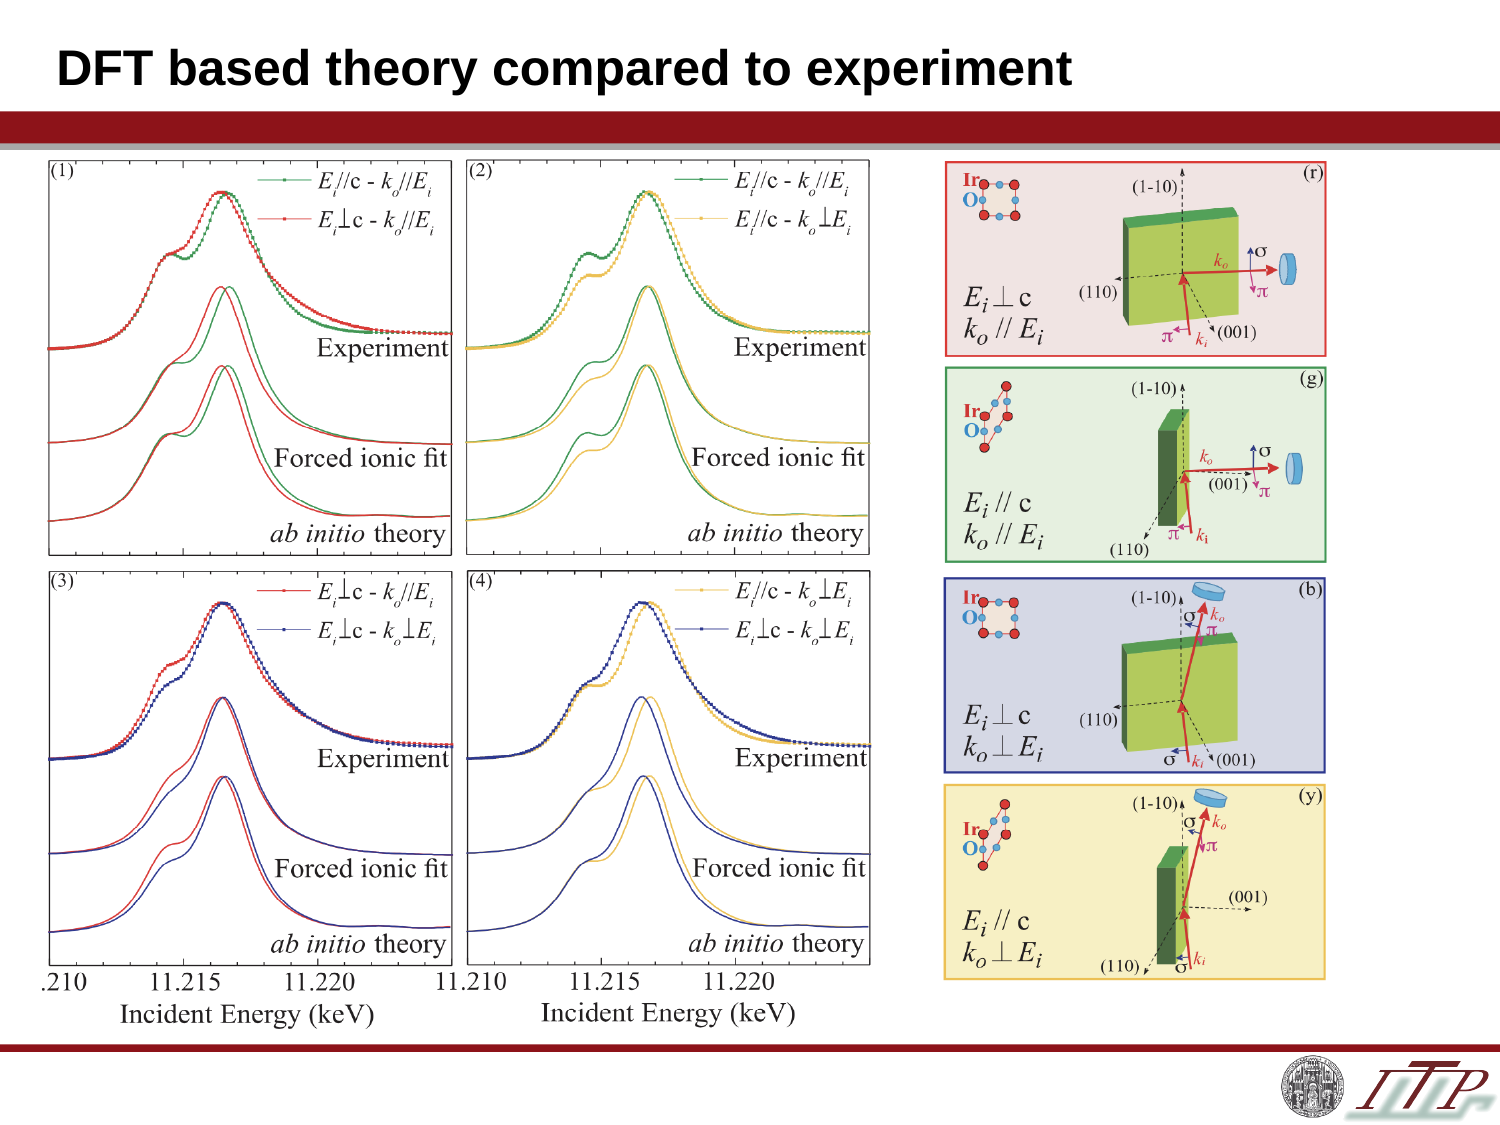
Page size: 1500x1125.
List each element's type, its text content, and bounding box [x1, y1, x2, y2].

picture [40, 154, 878, 1043]
picture [938, 154, 1333, 984]
title DFT based theory compared to experiment [41, 31, 1483, 100]
picture [1281, 1051, 1500, 1125]
